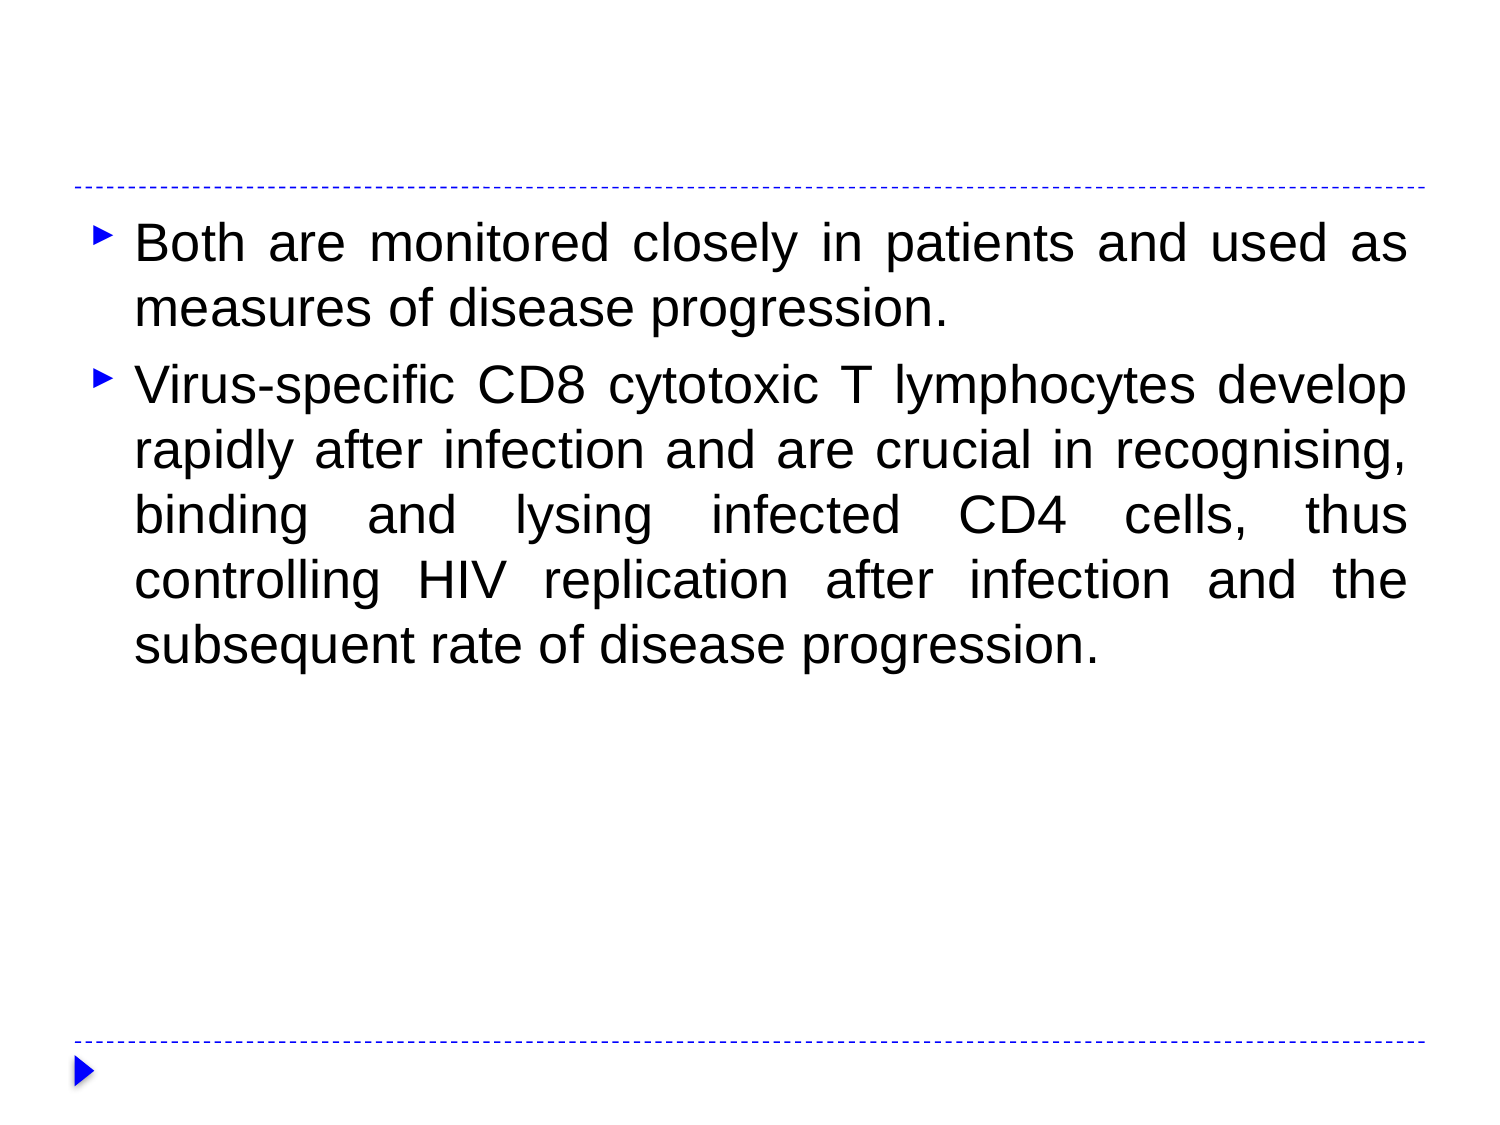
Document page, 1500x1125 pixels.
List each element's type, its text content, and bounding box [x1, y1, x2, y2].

list Both are monitored closely in patients and used as measures of disease progression. Virus-specific CD8 cytotoxic T lymphocytes develop rapidly after infection and are crucial in recognising, binding and lysing infected CD4 cells, thus controlling HIV replication after infection and the subsequent rate of disease progression. [75, 200, 1425, 1010]
